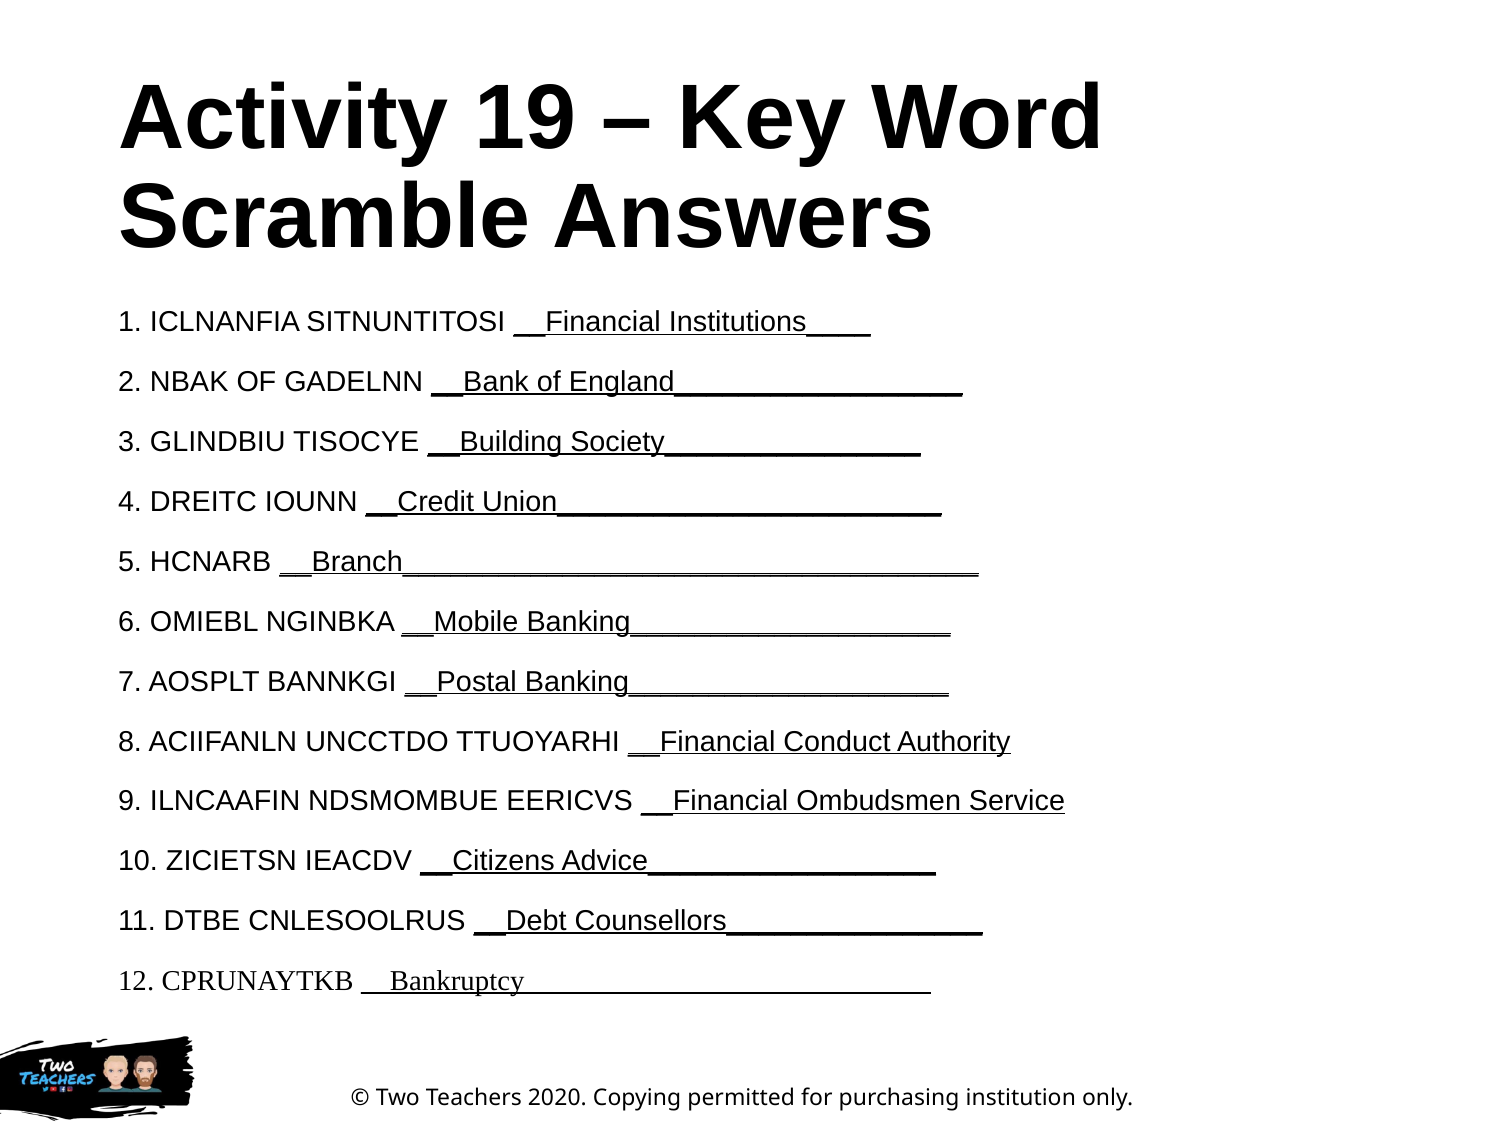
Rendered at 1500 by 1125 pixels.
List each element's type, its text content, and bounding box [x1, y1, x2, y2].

title Activity 19 – Key Word Scramble Answers [103, 59, 1397, 278]
list 1. ICLNANFIA SITNUNTITOSI __Financial Institutions____ 2. NBAK OF GADELNN __Bank of England__________________ 3. GLINDBIU TISOCYE __Building Society________________ 4. DREITC IOUNN __Credit Union________________________ 5. HCNARB __Branch____________________________________ 6. OMIEBL NGINBKA __Mobile Banking____________________ 7. AOSPLT BANNKGI __Postal Banking____________________ 8. ACIIFANLN UNCCTDO TTUOYARHI __Financial Conduct Authority 9. ILNCAAFIN NDSMOMBUE EERICVS __Financial Ombudsmen Service 10. ZICIETSN IEACDV __Citizens Advice__________________ 11. DTBE CNLESOOLRUS __Debt Counsellors________________ 12. CPRUNAYTKB __Bankruptcy____________________________ [103, 299, 1397, 1014]
picture [0, 1030, 197, 1125]
